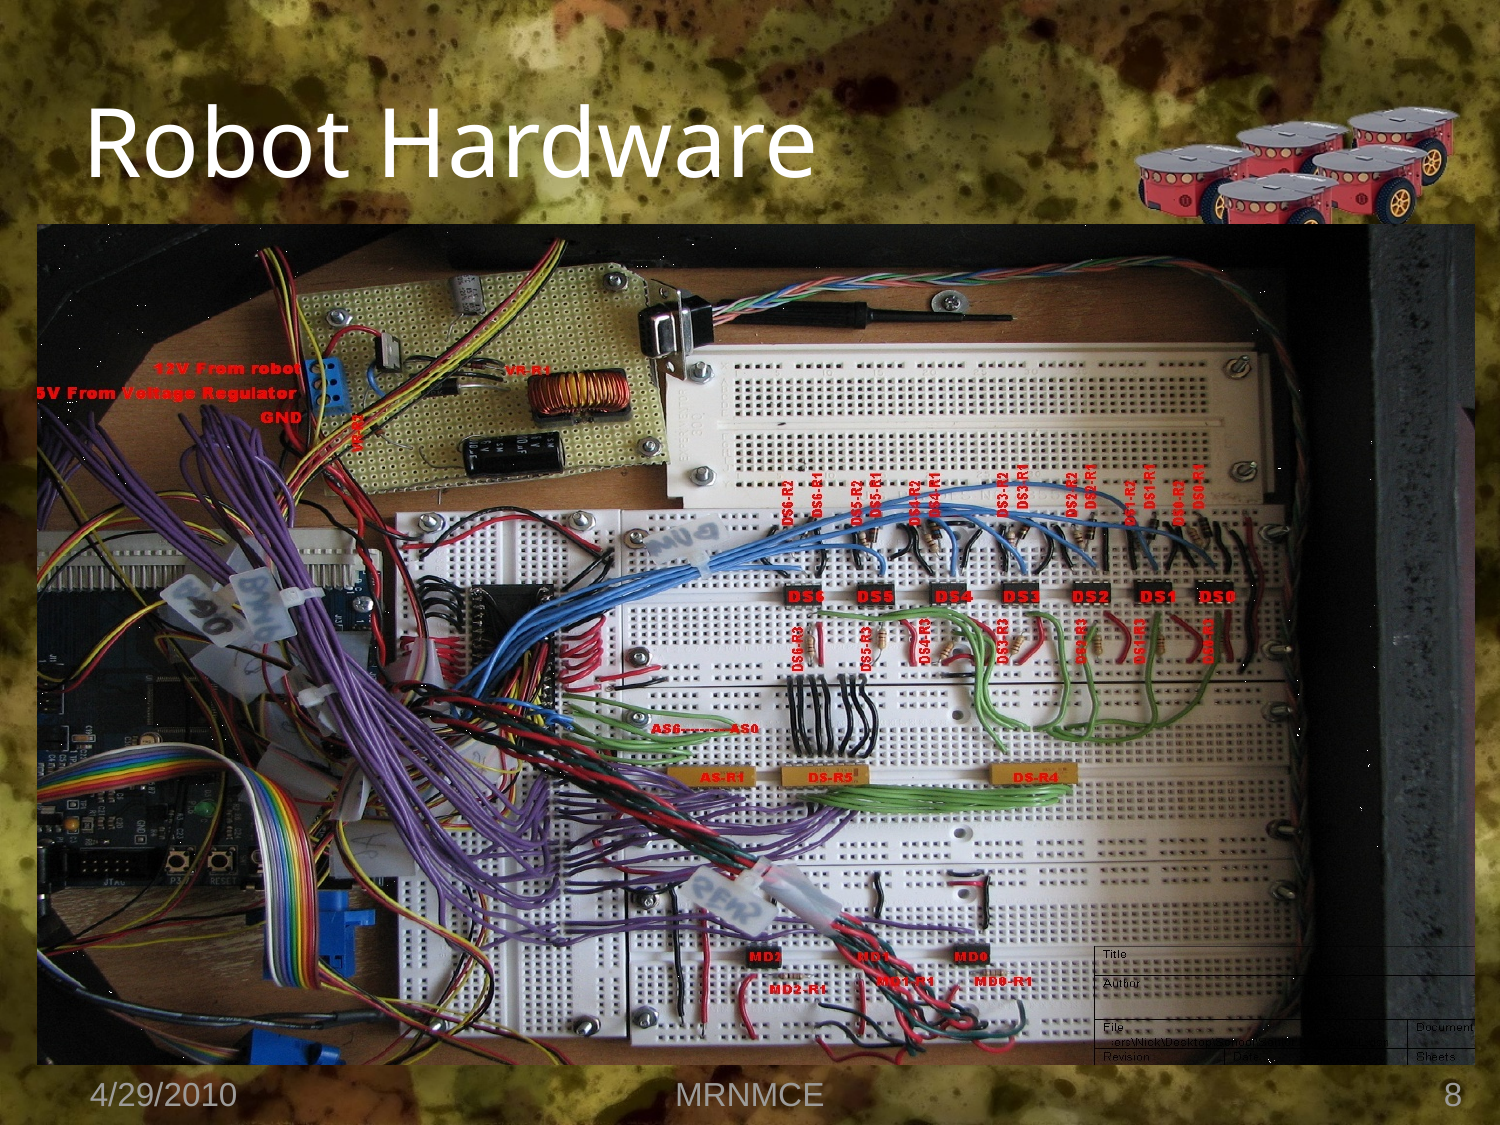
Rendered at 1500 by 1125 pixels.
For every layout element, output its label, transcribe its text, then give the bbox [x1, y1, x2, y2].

slide_number 8 [1337, 1076, 1463, 1114]
picture [0, 0, 1500, 1125]
footer MRNMCE [512, 1076, 988, 1114]
title Robot Hardware [75, 45, 1300, 216]
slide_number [75, 1076, 425, 1114]
